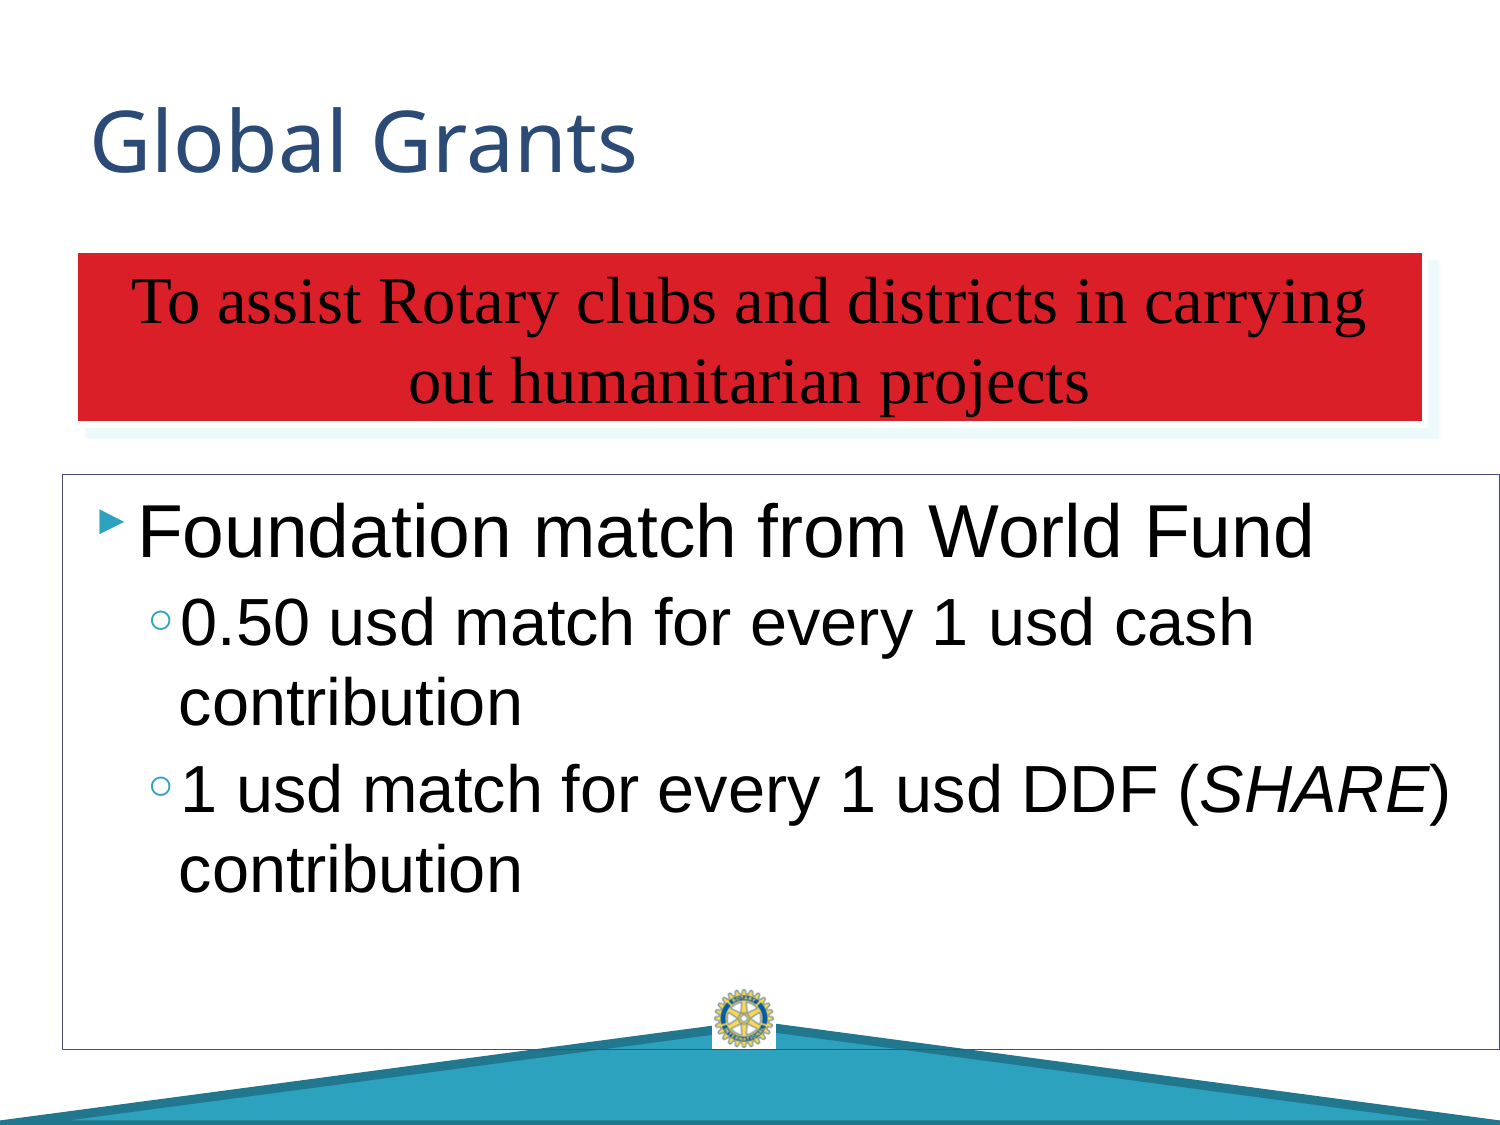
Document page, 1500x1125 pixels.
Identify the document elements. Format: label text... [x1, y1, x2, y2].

title Global Grants [75, 45, 1425, 233]
list Foundation match from World Fund 0.50 usd match for every 1 usd cash contribution 1 usd match for every 1 usd DDF (SHARE) contribution [62, 474, 1500, 1050]
text_box To assist Rotary clubs and districts in carrying out humanitarian projects [74, 249, 1425, 425]
